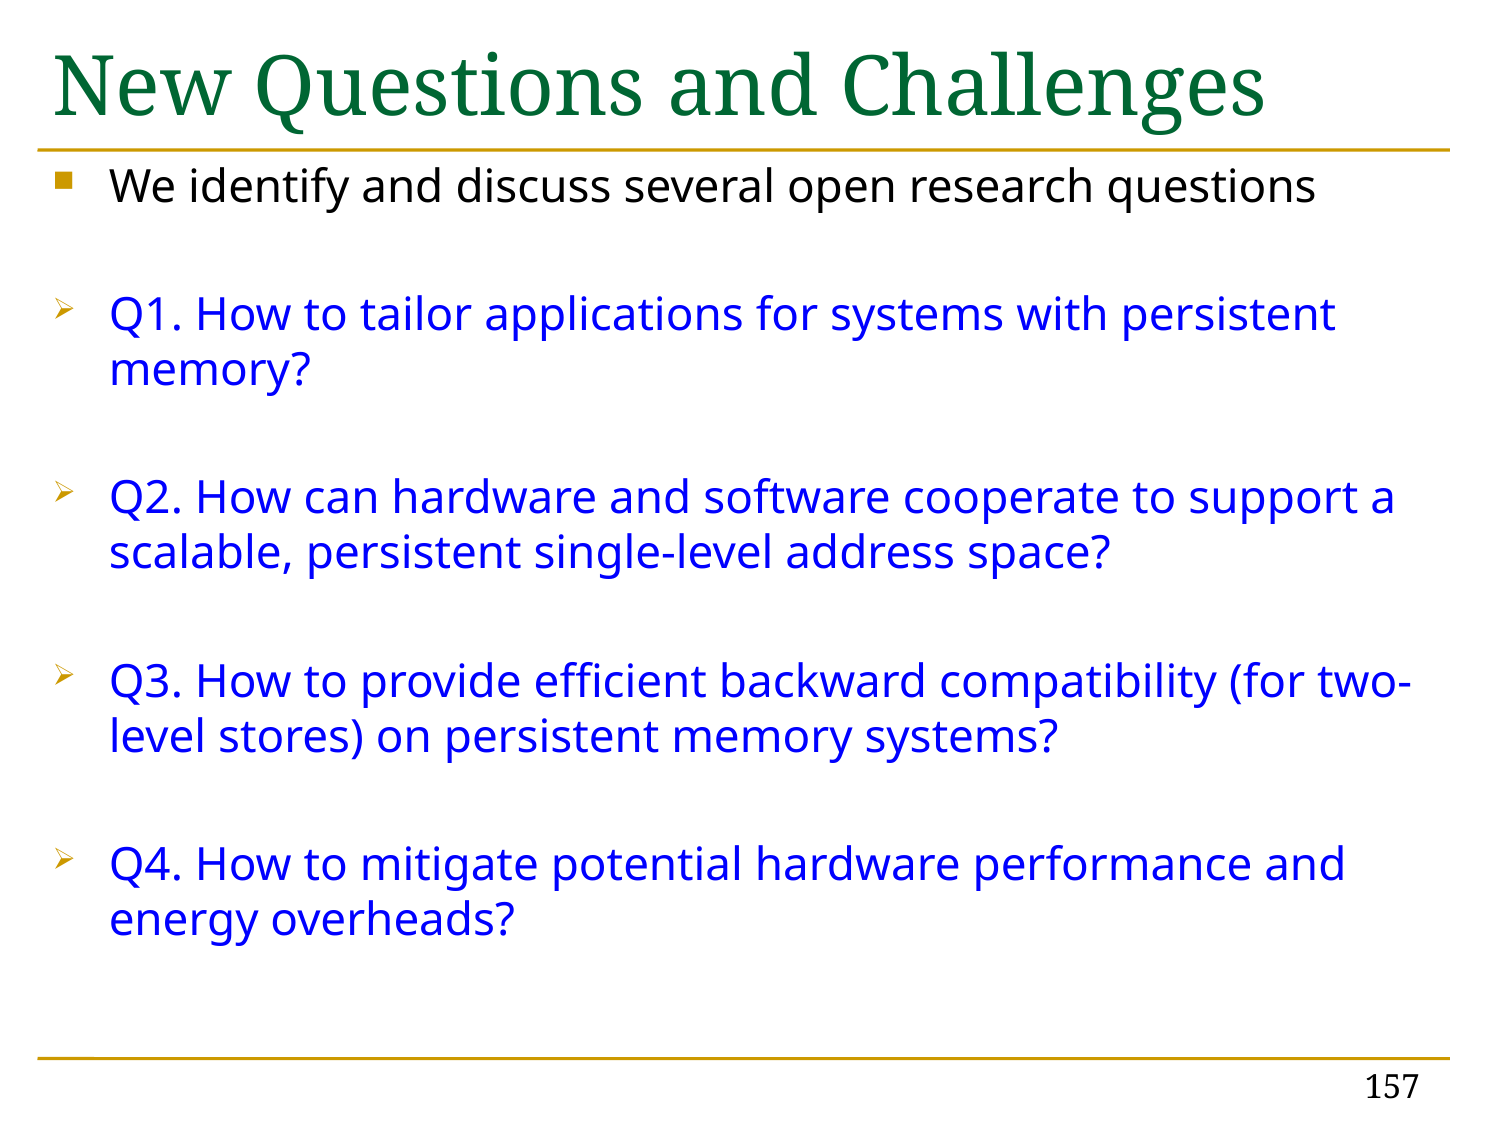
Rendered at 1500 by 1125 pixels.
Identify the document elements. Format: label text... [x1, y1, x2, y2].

title New Questions and Challenges [37, 24, 1451, 148]
list We identify and discuss several open research questions Q1. How to tailor applications for systems with persistent memory? Q2. How can hardware and software cooperate to support a scalable, persistent single-level address space? Q3. How to provide efficient backward compatibility (for two-level stores) on persistent memory systems? Q4. How to mitigate potential hardware performance and energy overheads? [37, 148, 1451, 1048]
slide_number 157 [1084, 1042, 1436, 1118]
